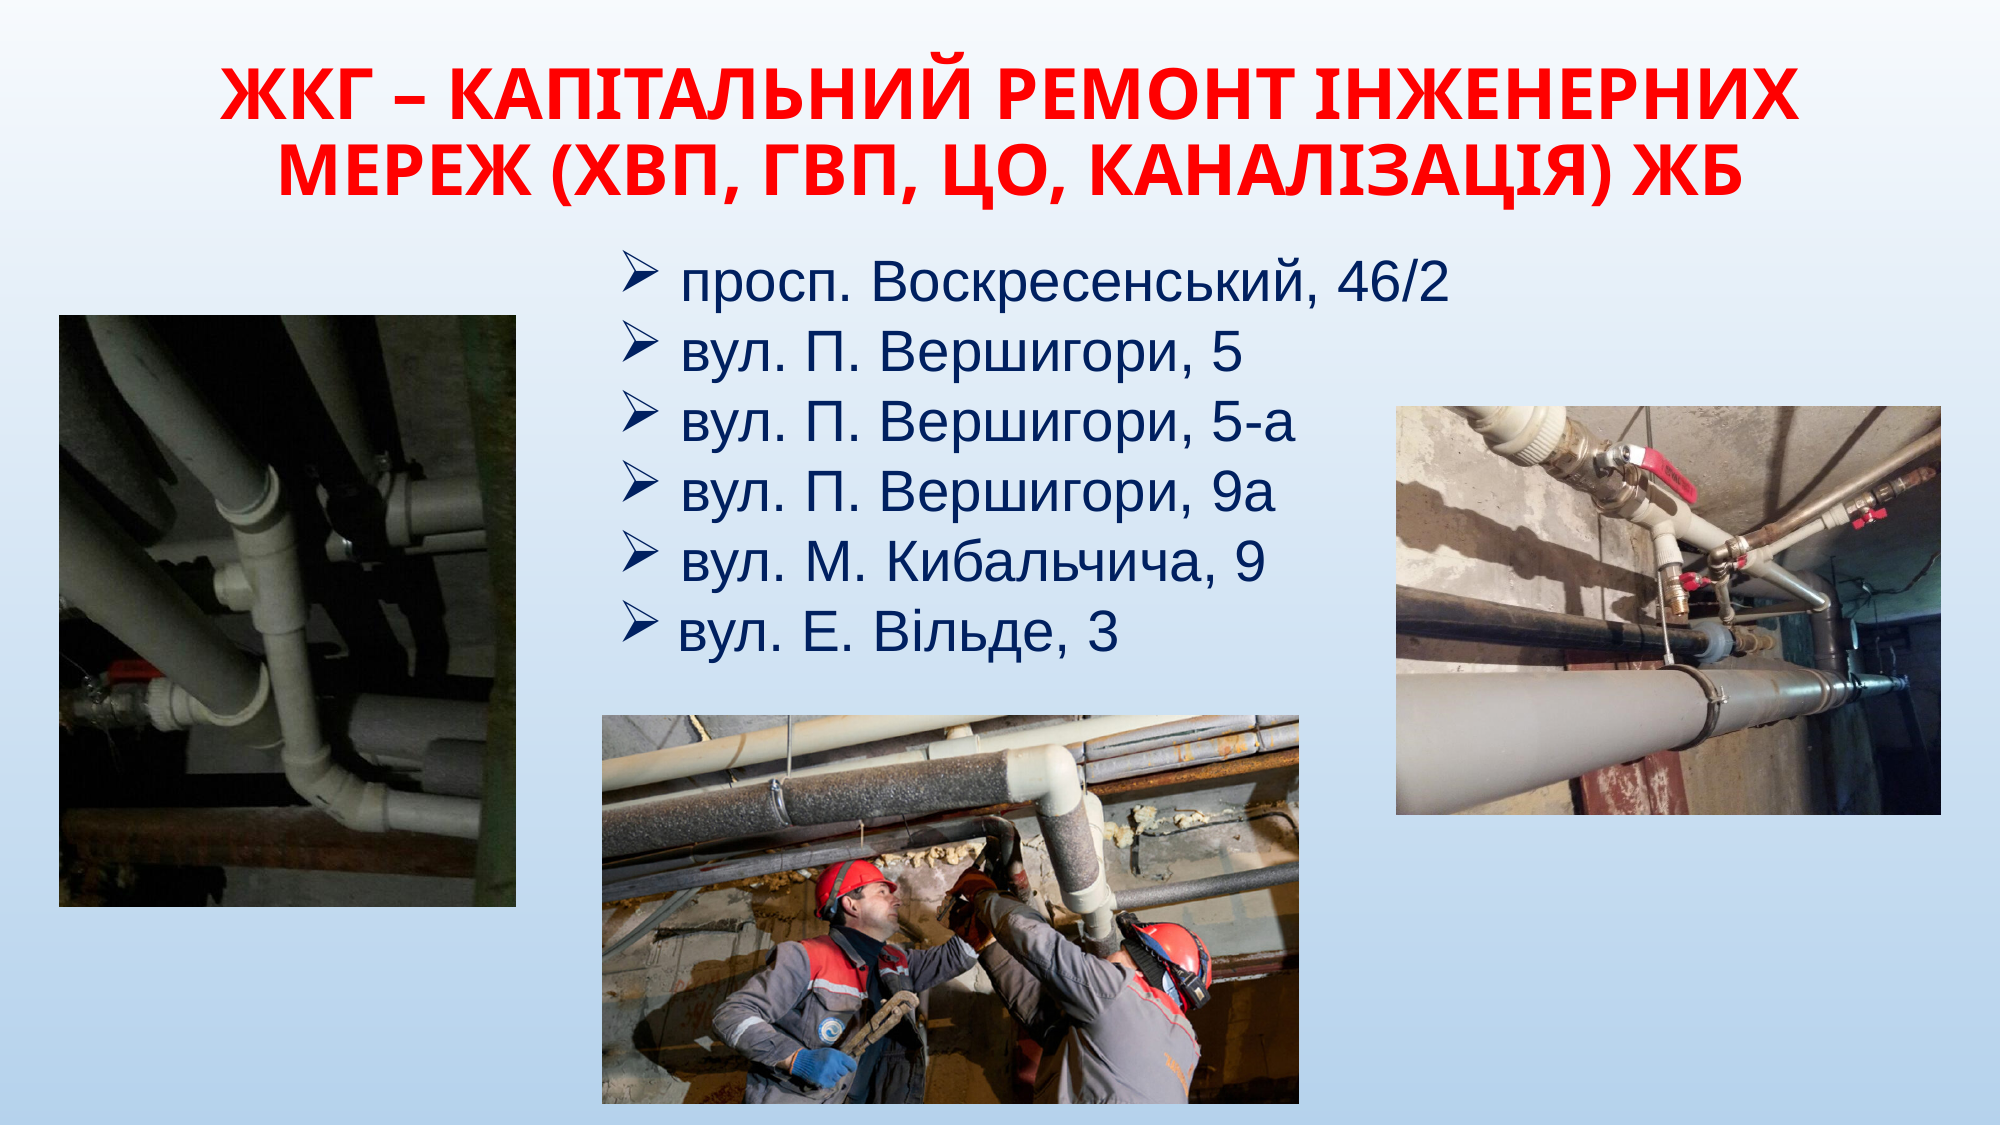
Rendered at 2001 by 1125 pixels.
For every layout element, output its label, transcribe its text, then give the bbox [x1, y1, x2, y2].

picture [59, 315, 516, 907]
title ЖКГ – КАПІТАЛЬНИЙ РЕМОНТ ІНЖЕНЕРНИХ МЕРЕЖ (ХВП, ГВП, ЦО, КАНАЛІЗАЦІЯ) ЖБ [80, 59, 1941, 209]
picture [602, 715, 1299, 1104]
text_box просп. Воскресенський, 46/2 вул. П. Вершигори, 5 вул. П. Вершигори, 5-а вул. П. Вершигори, 9а вул. М. Кибальчича, 9 вул. Е. Вільде, 3 [602, 235, 1480, 741]
picture [1396, 406, 1941, 815]
